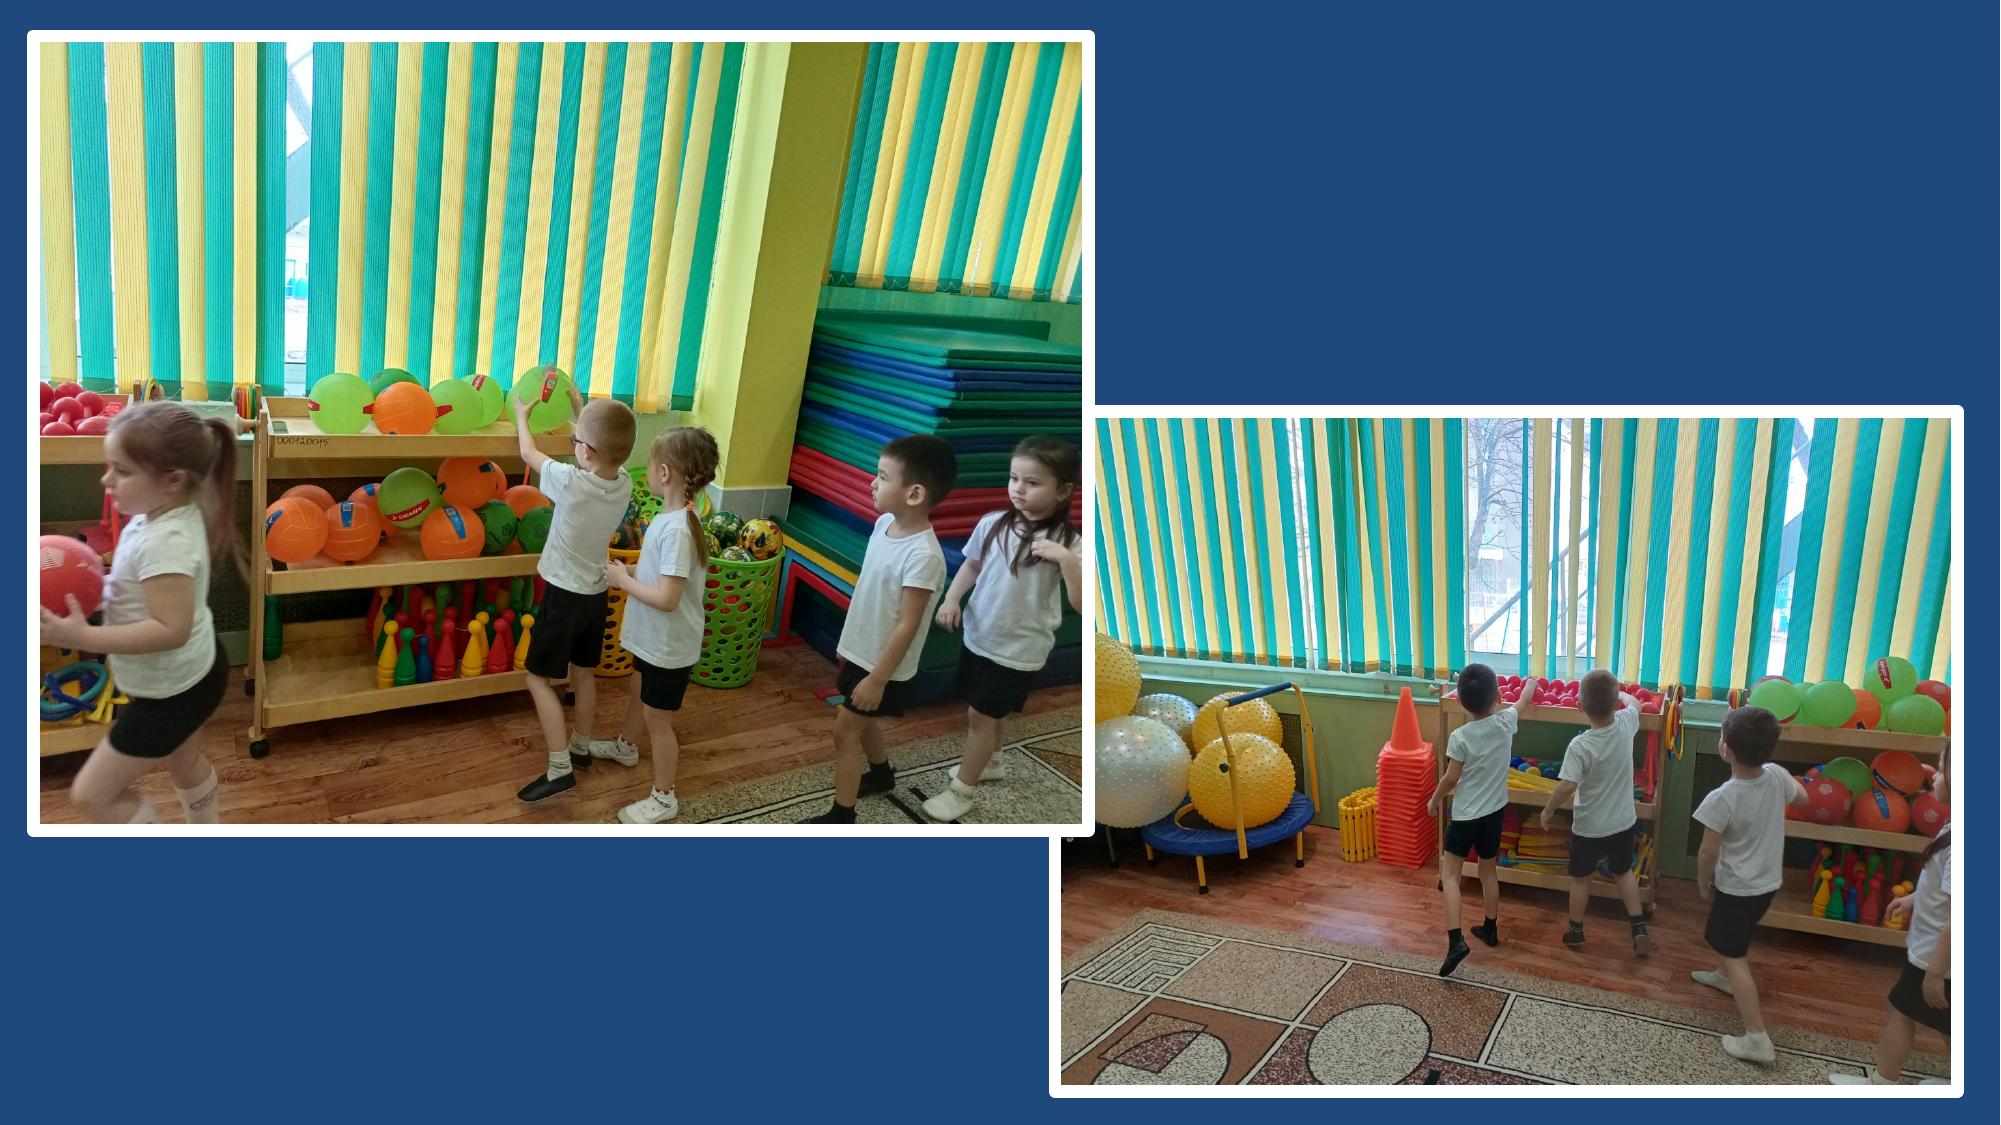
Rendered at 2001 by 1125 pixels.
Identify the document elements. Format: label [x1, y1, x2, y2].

picture [39, 42, 1952, 1086]
